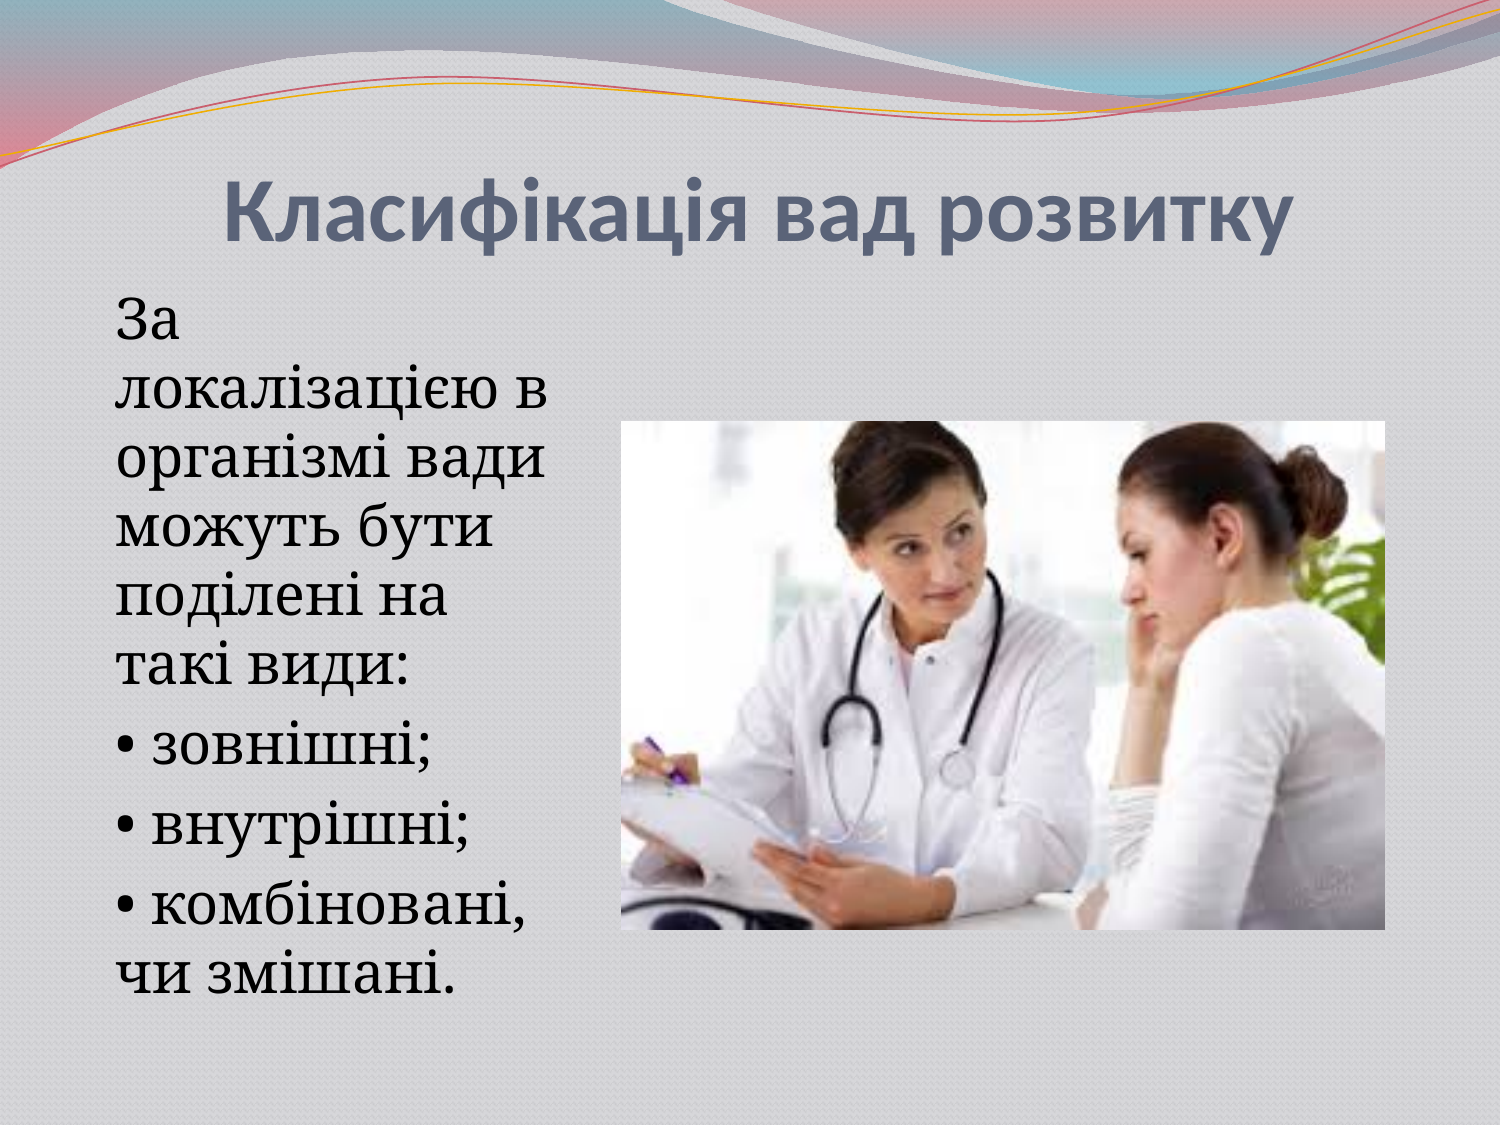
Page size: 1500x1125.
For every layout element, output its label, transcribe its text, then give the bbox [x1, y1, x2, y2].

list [620, 421, 1385, 931]
list За локалізацією в організмі вади можуть бути поділені на такі види: • зовнішні; • внутрішні; • комбіновані, чи змішані. [112, 275, 563, 1025]
title Класифікація вад розвитку [112, 105, 1430, 340]
